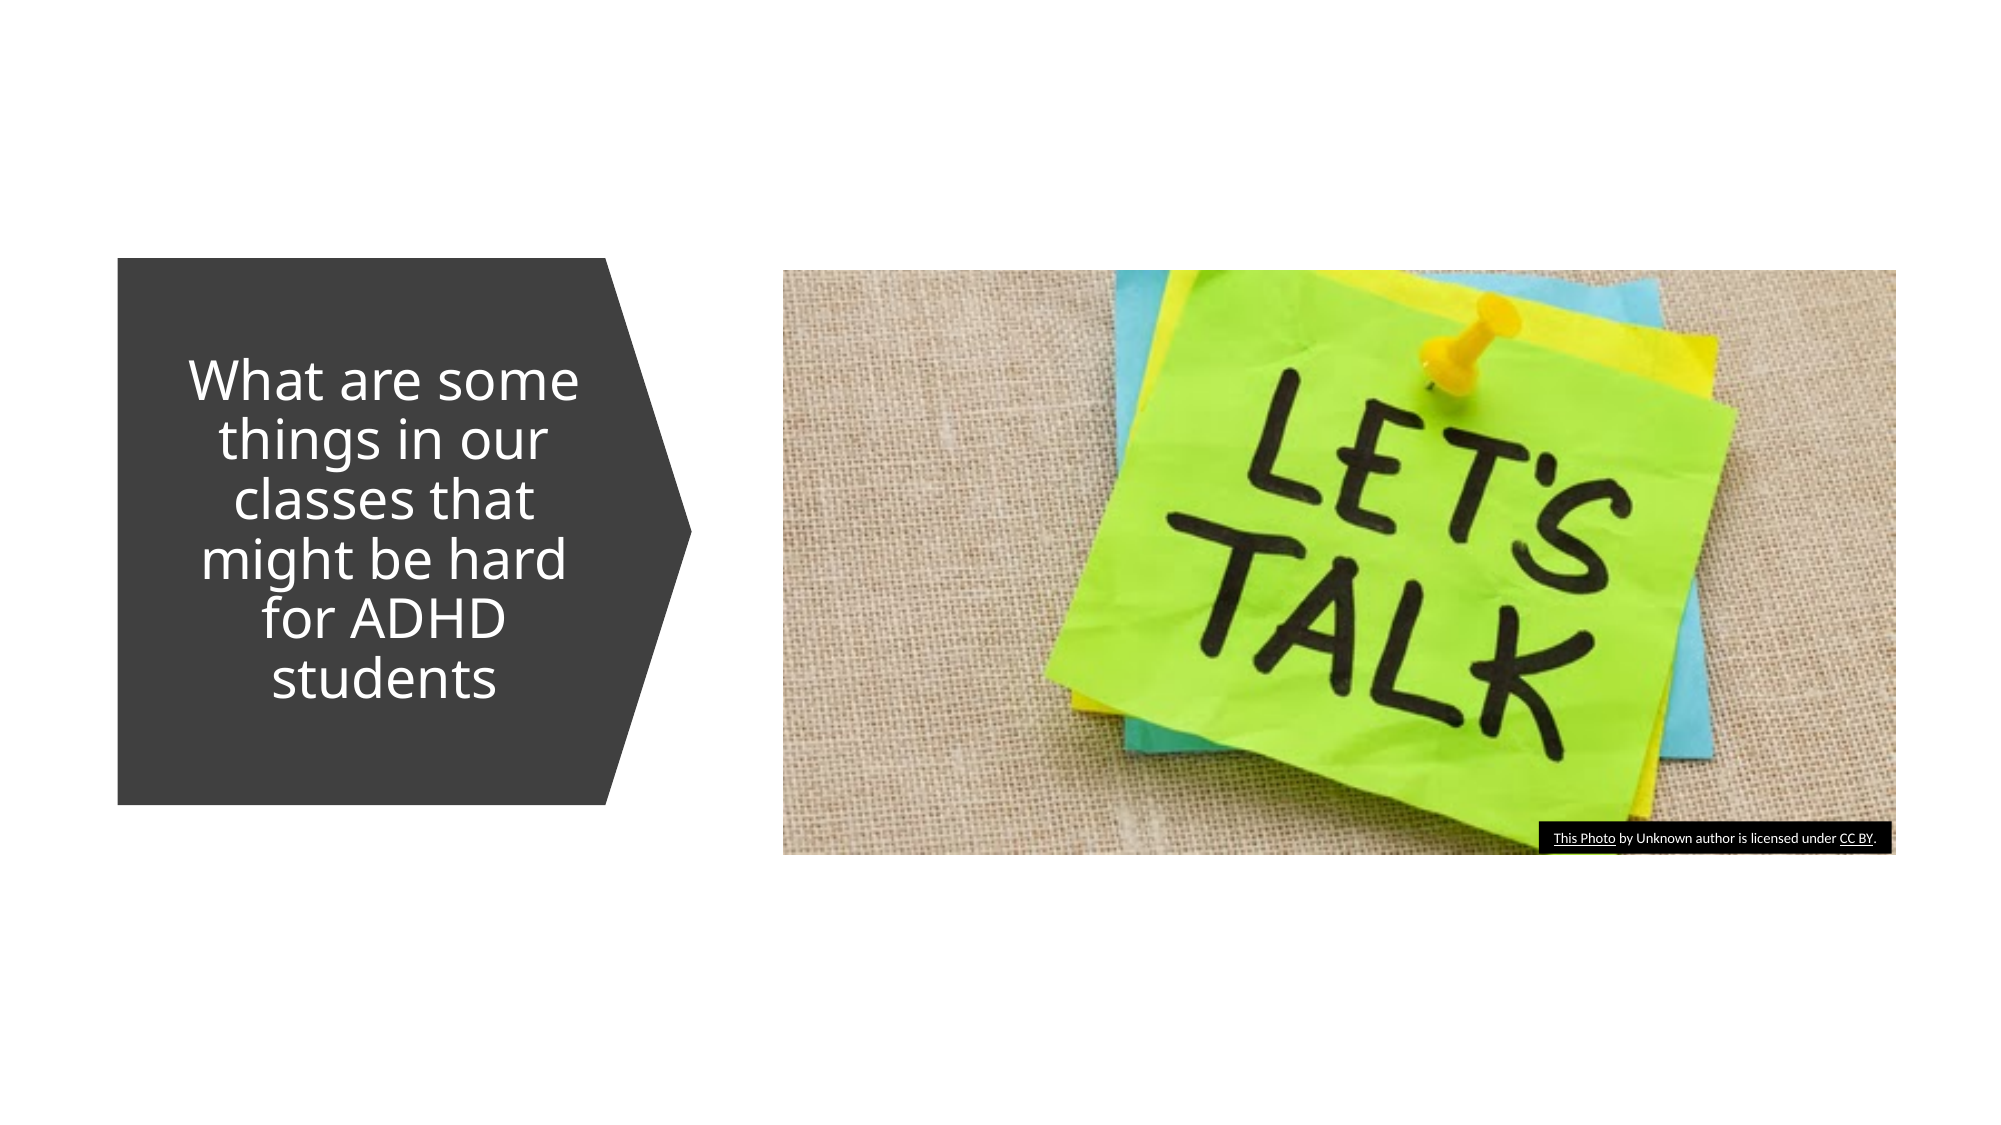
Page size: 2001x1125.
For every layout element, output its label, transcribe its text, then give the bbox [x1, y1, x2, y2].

text_box [116, 257, 693, 807]
title What are some things in our classes that might be hard for ADHD students [168, 322, 601, 741]
picture [783, 270, 1896, 855]
